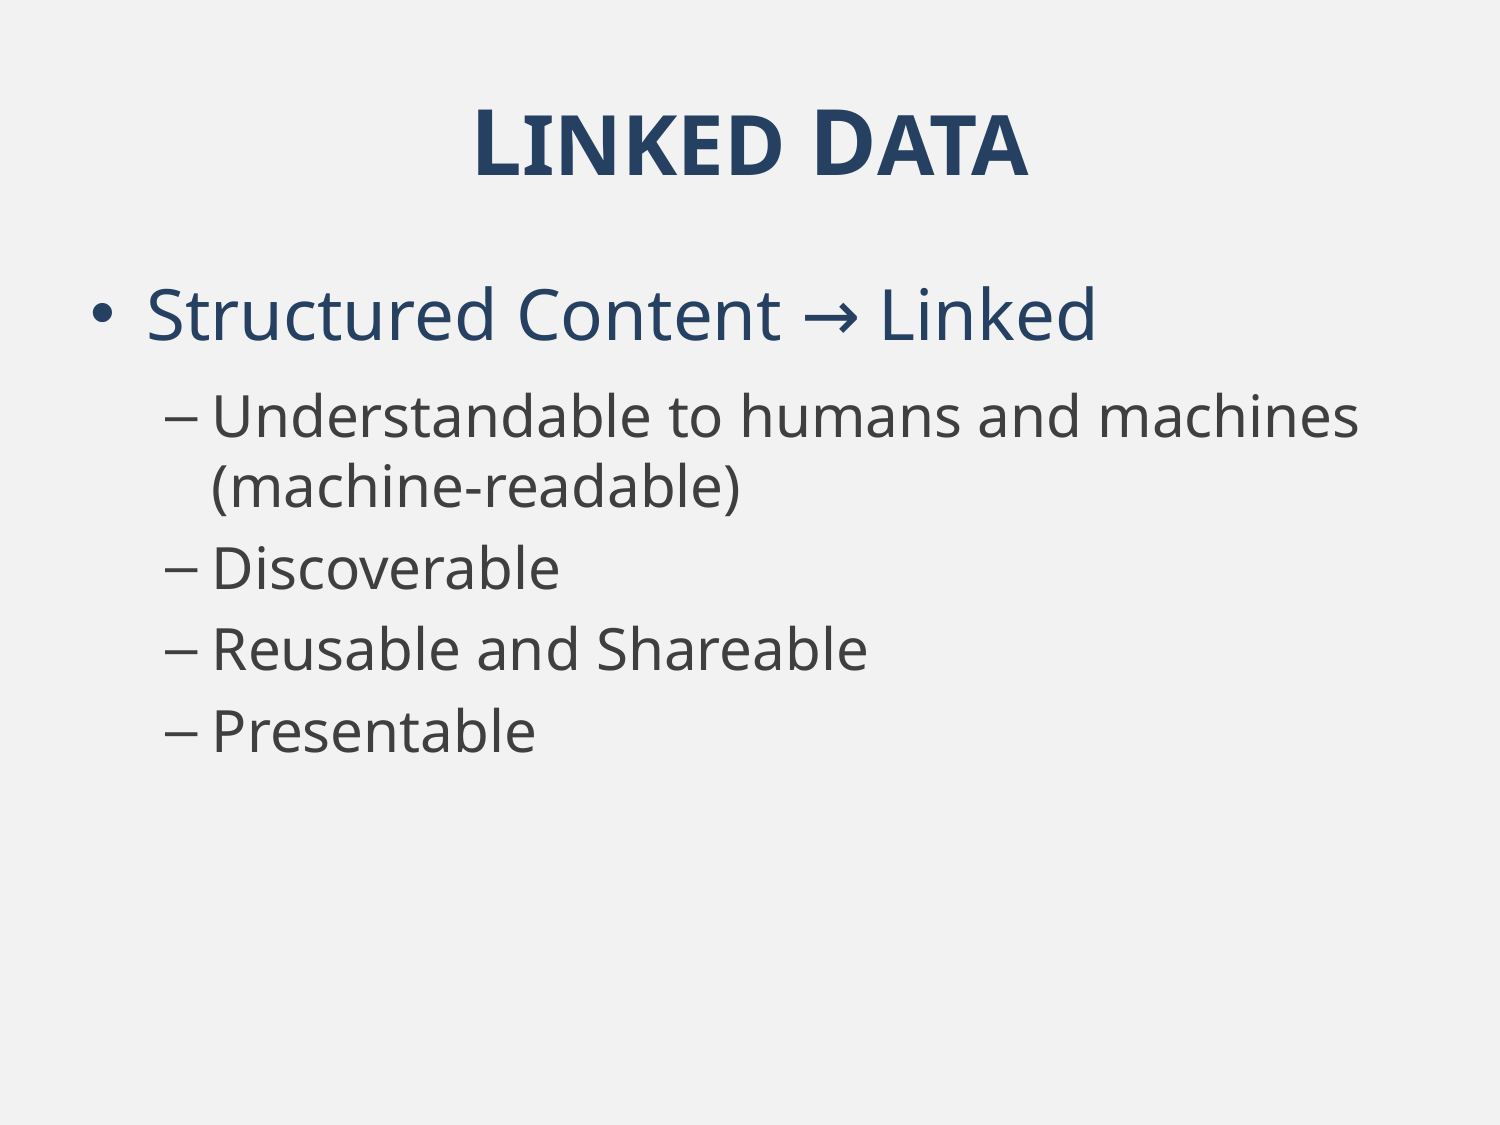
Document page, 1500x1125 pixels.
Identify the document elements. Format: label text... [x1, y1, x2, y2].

list Structured Content → Linked Understandable to humans and machines (machine-readable) Discoverable Reusable and Shareable Presentable [75, 262, 1425, 1005]
title LINKED DATA [75, 45, 1425, 233]
